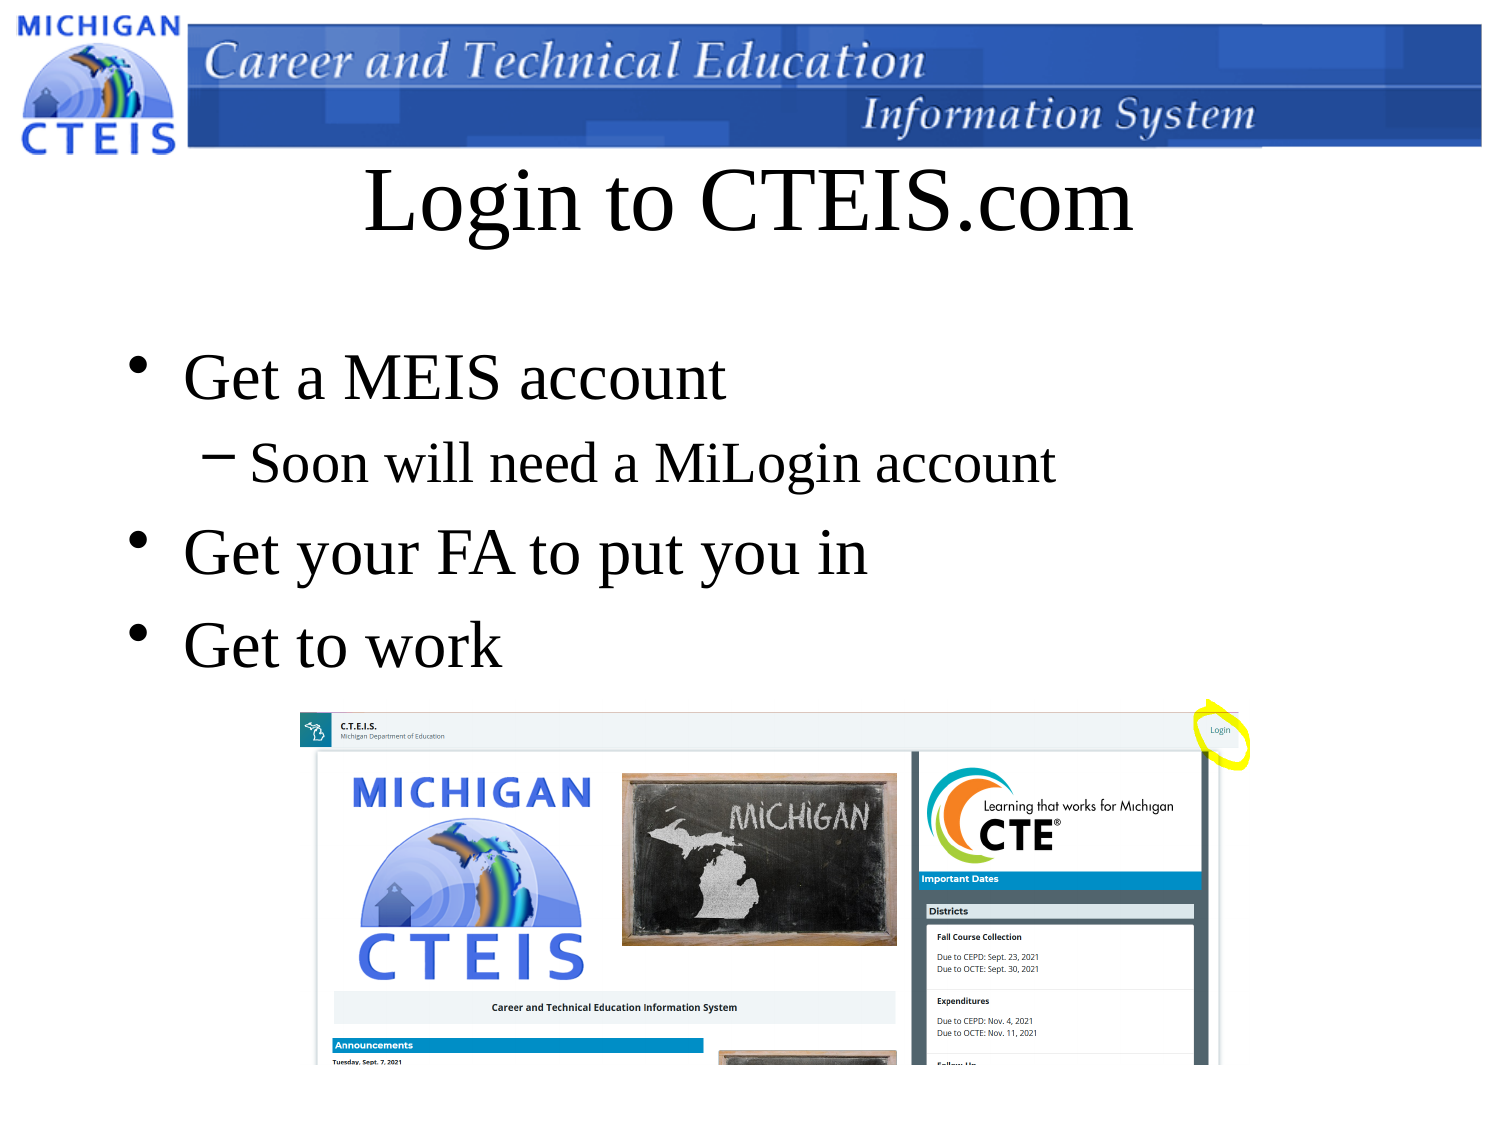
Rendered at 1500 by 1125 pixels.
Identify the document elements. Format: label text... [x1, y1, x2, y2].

picture [299, 699, 1251, 1065]
picture [9, 15, 1491, 155]
title Login to CTEIS.com [112, 99, 1388, 288]
list Get a MEIS account Soon will need a MiLogin account Get your FA to put you in Get to work [112, 324, 1388, 1000]
